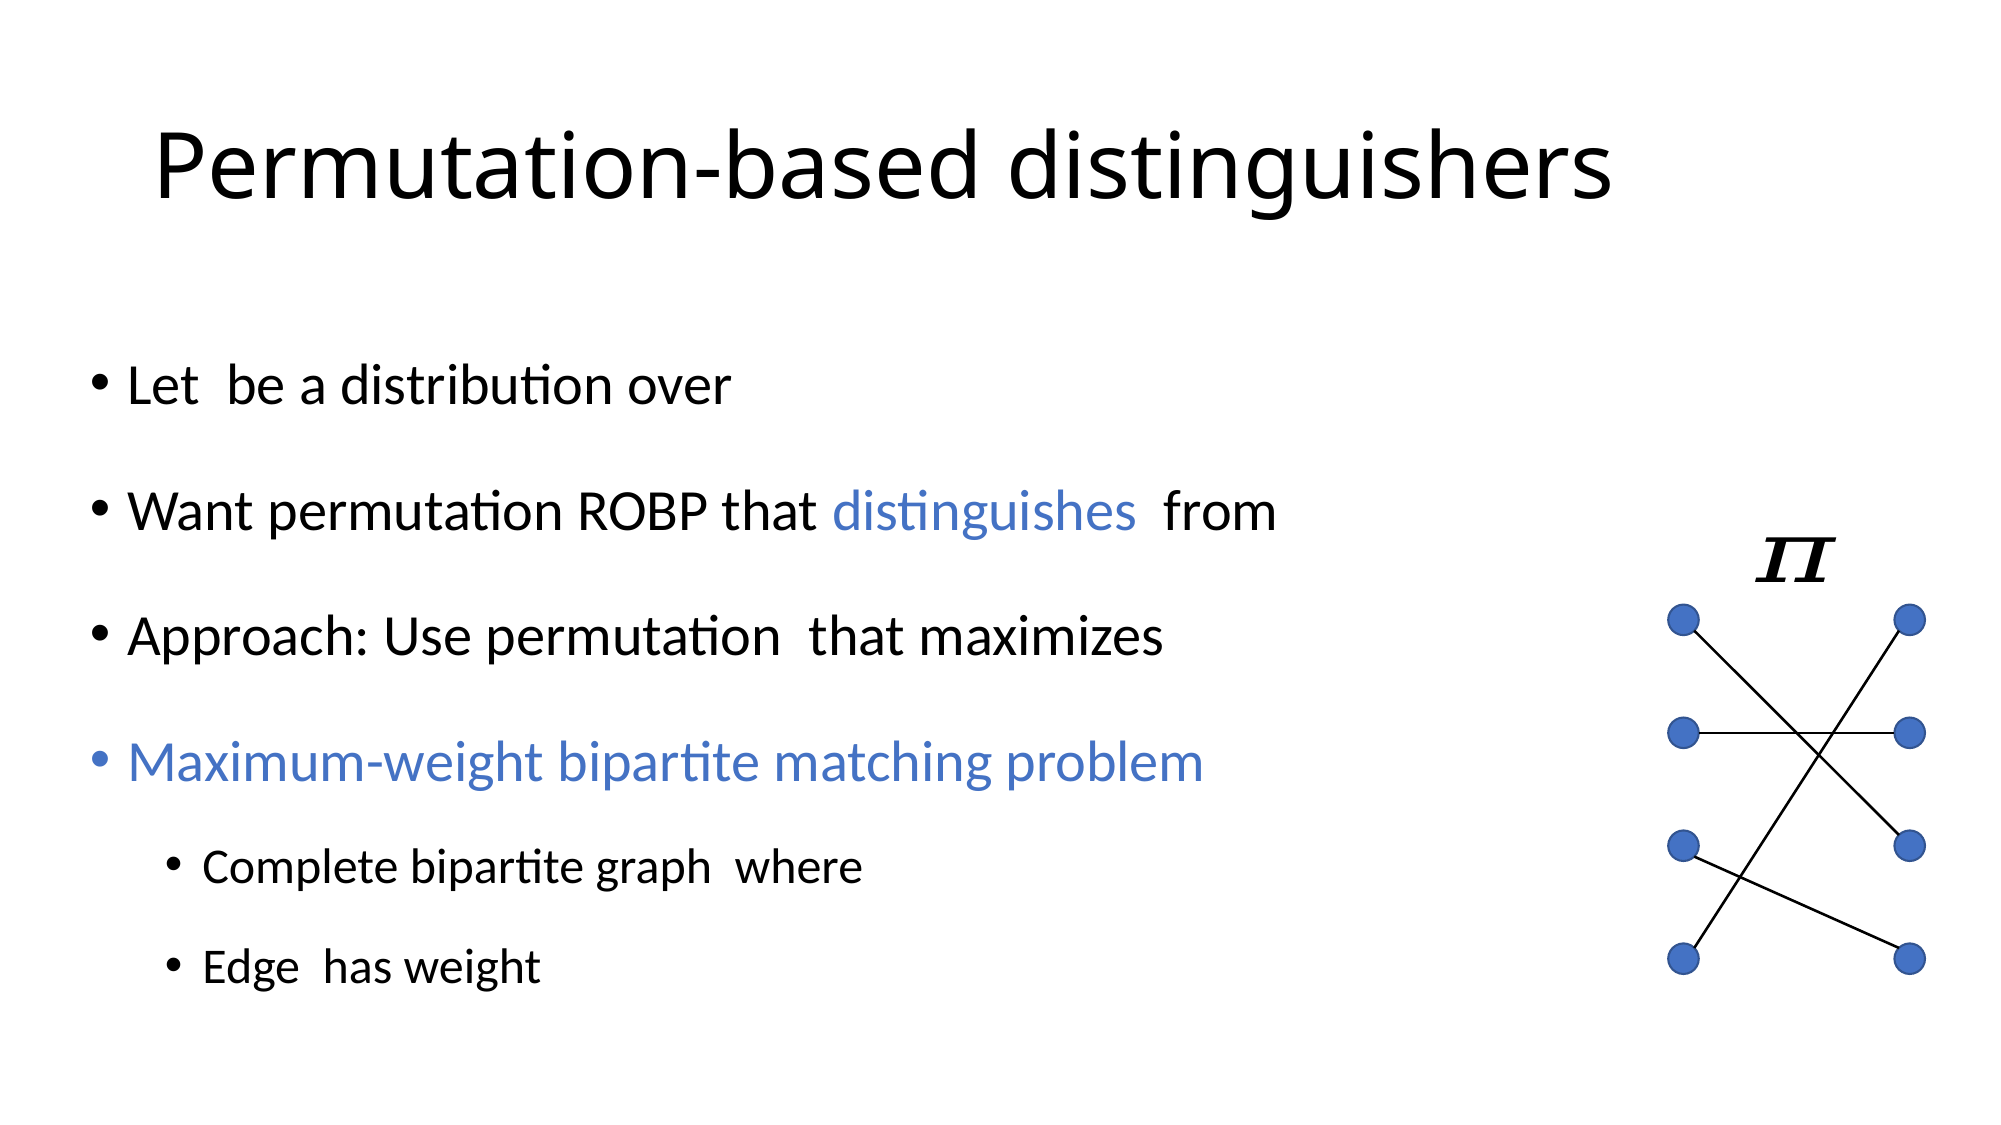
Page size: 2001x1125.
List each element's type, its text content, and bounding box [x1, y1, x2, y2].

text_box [1668, 506, 1926, 975]
title Permutation-based distinguishers [137, 59, 1863, 278]
